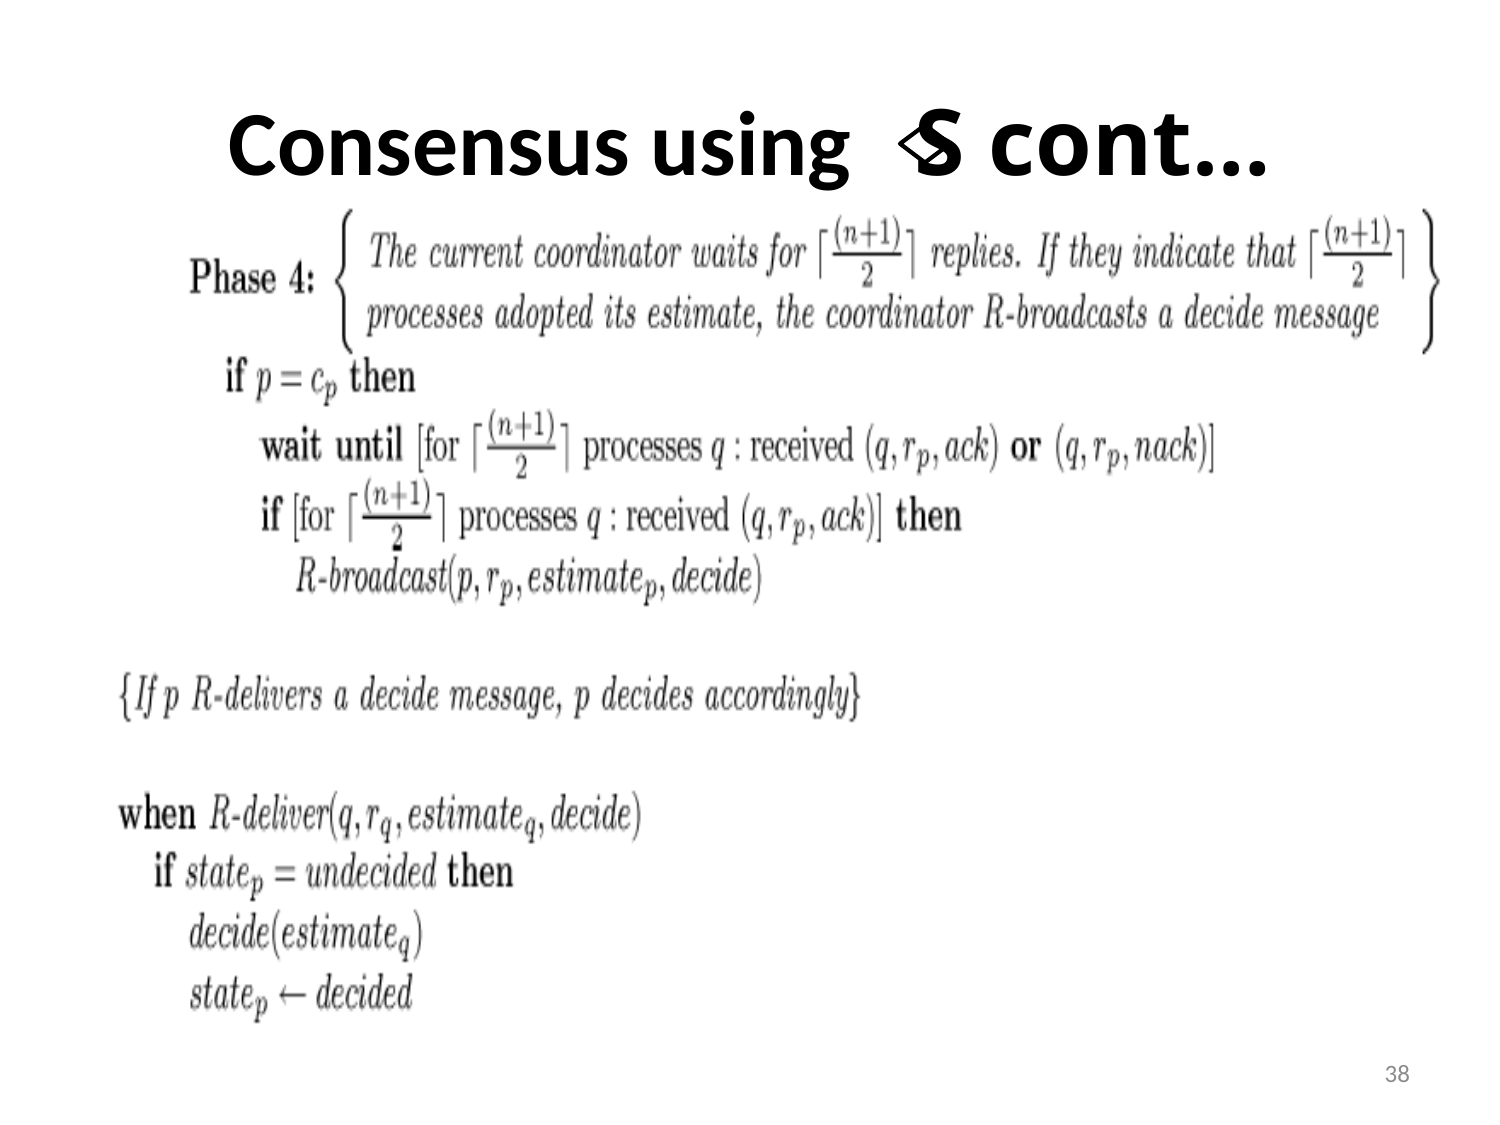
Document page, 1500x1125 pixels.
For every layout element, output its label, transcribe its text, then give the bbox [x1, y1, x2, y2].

title Consensus using S cont… [75, 45, 1425, 185]
slide_number 38 [1074, 1046, 1425, 1103]
text_box [897, 123, 953, 165]
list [74, 187, 1452, 1038]
